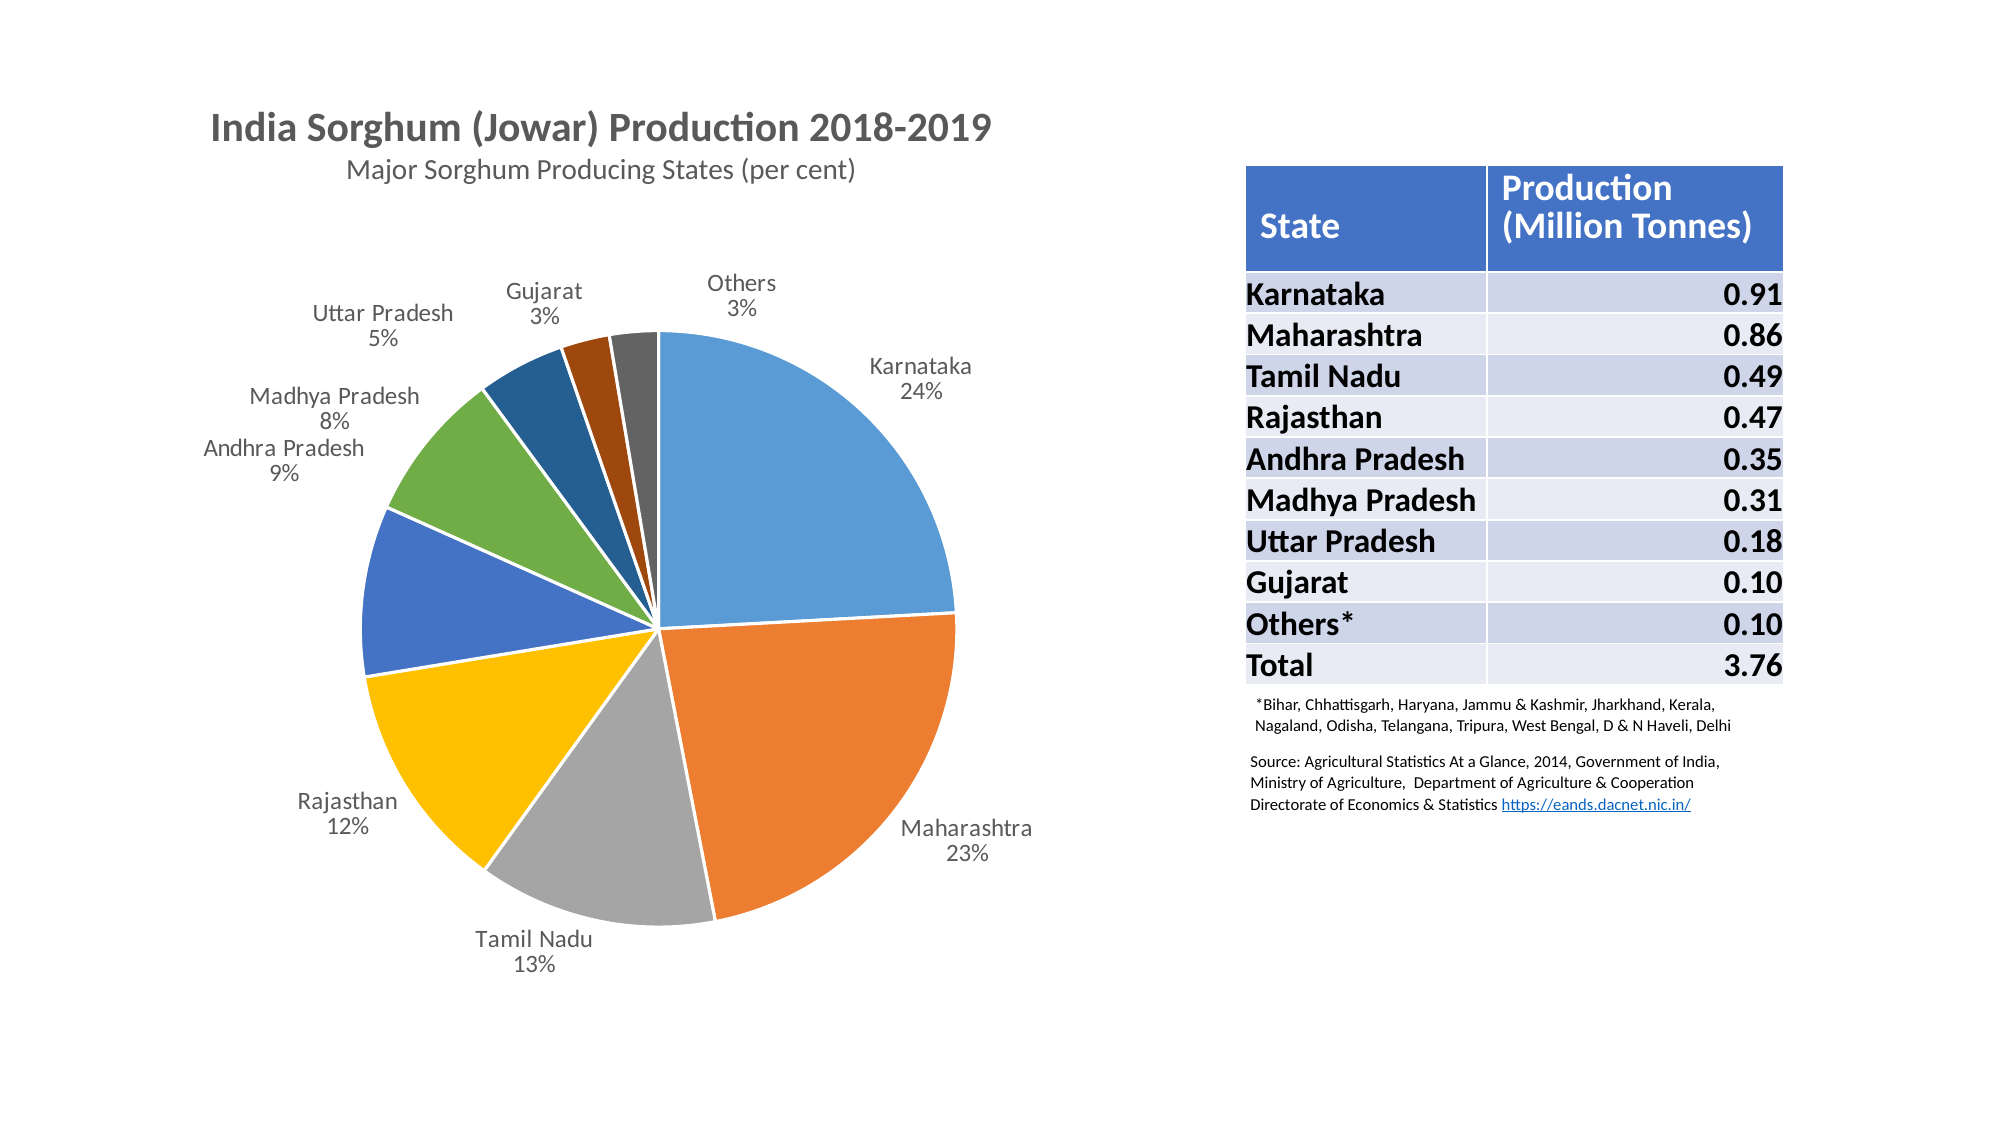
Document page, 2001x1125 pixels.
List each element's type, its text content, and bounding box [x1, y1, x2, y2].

table_cell 0.47 [1488, 397, 1783, 436]
table_cell Rajasthan [1246, 397, 1486, 436]
table_cell Gujarat [1246, 562, 1486, 601]
table_cell 0.35 [1488, 438, 1783, 477]
chart [79, 257, 1175, 997]
table_cell Tamil Nadu [1246, 355, 1486, 395]
table_cell 0.91 [1488, 273, 1783, 312]
table_cell Others* [1246, 603, 1486, 643]
table_cell 0.49 [1488, 355, 1783, 395]
table_cell Maharashtra [1246, 314, 1486, 354]
text_box Source: Agricultural Statistics At a Glance, 2014, Government of India, Ministry of Agriculture, Department of Agriculture & Cooperation Directorate of Economics & Statistics https://eands.dacnet.nic.in/ [1235, 742, 1775, 821]
text_box *Bihar, Chhattisgarh, Haryana, Jammu & Kashmir, Jharkhand, Kerala, Nagaland, Odisha, Telangana, Tripura, West Bengal, D & N Haveli, Delhi [1240, 684, 1784, 742]
table_cell 3.76 [1488, 644, 1783, 684]
text_box India Sorghum (Jowar) Production 2018-2019 Major Sorghum Producing States (per cent) [187, 92, 1016, 193]
table_cell 0.31 [1488, 479, 1783, 519]
table_cell Karnataka [1246, 273, 1486, 312]
table_cell Andhra Pradesh [1246, 438, 1486, 477]
table_cell 0.86 [1488, 314, 1783, 354]
table_cell 0.18 [1488, 521, 1783, 560]
table_cell Uttar Pradesh [1246, 521, 1486, 560]
table_cell Madhya Pradesh [1246, 479, 1486, 519]
table_cell 0.10 [1488, 562, 1783, 601]
table_cell Total [1246, 644, 1486, 684]
table_header State [1246, 166, 1486, 271]
table_header Production (Million Tonnes) [1488, 166, 1783, 271]
table_cell 0.10 [1488, 603, 1783, 643]
